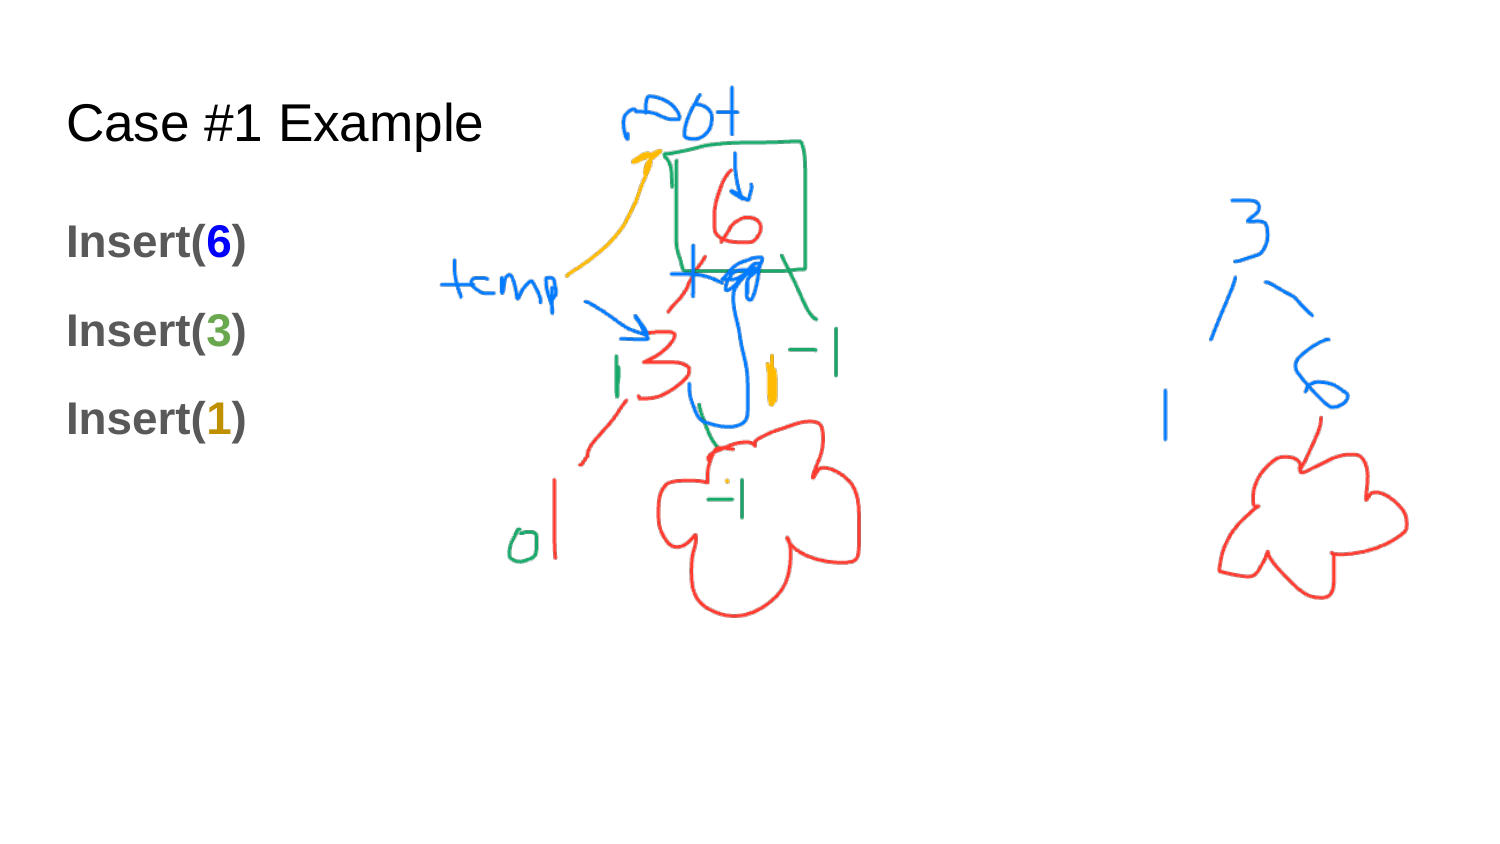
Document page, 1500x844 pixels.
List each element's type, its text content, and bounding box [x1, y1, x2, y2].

picture [1162, 197, 1410, 601]
list Insert(6) Insert(3) Insert(1) [51, 189, 1449, 750]
title Case #1 Example [51, 72, 1449, 167]
picture [437, 84, 862, 619]
